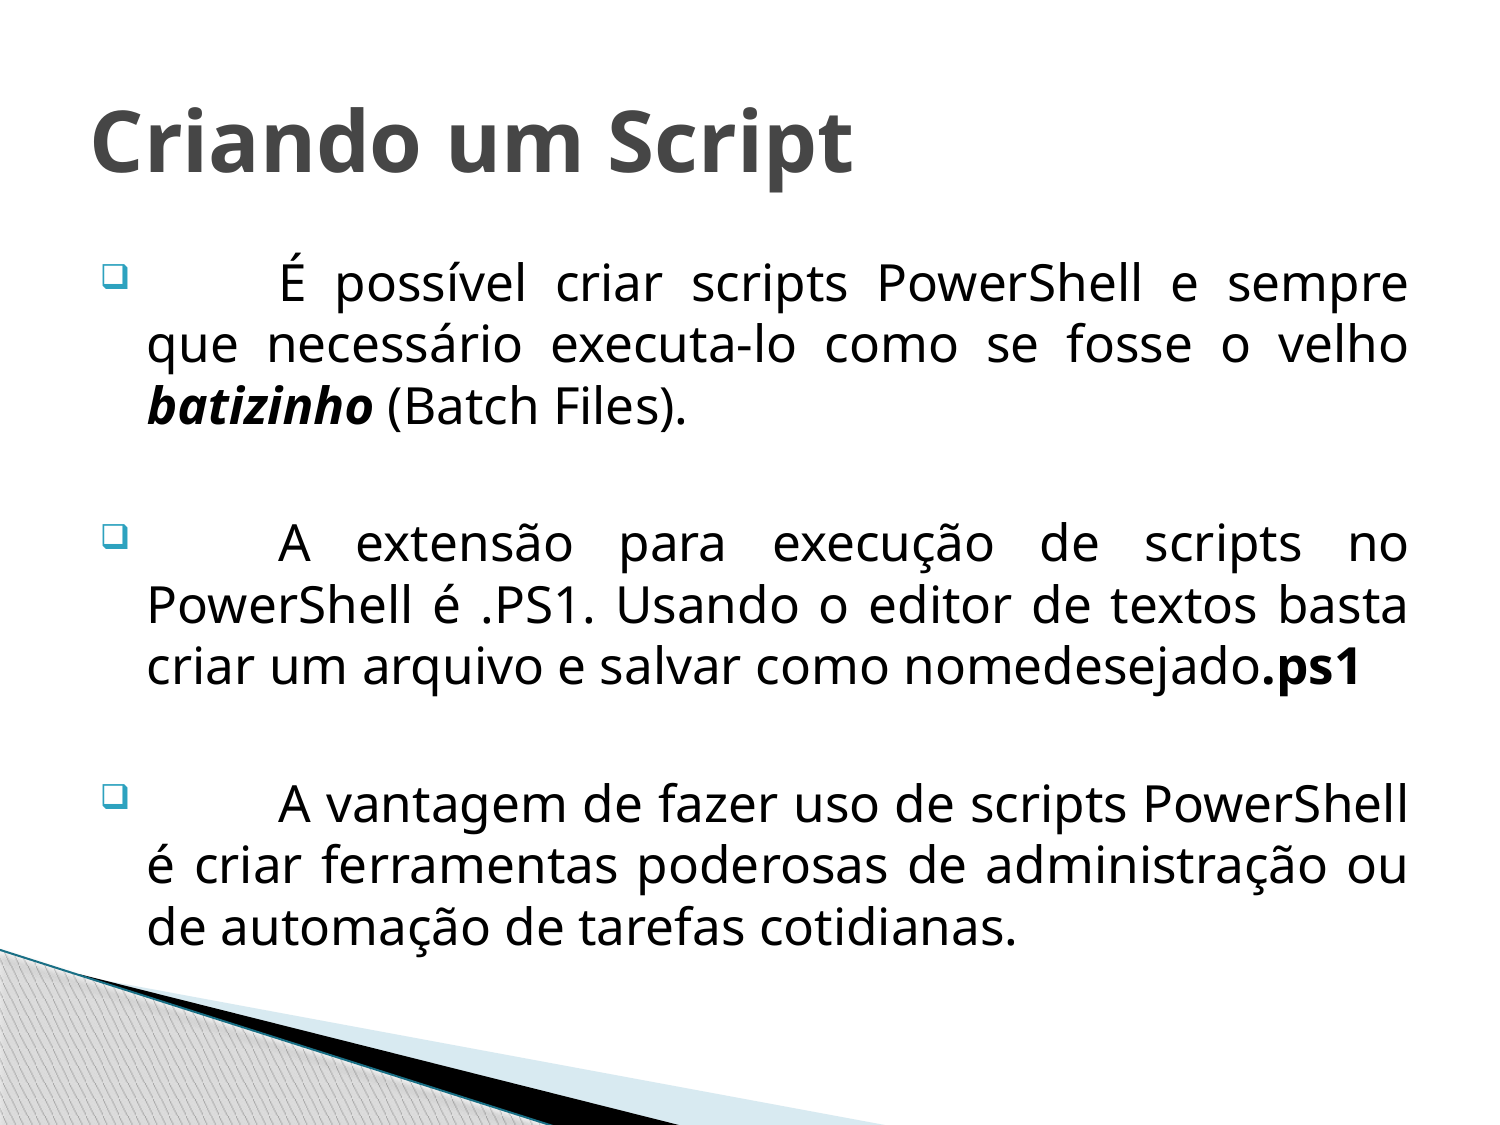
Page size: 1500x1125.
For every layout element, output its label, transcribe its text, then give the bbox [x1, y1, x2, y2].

title Criando um Script [75, 45, 1425, 233]
list É possível criar scripts PowerShell e sempre que necessário executa-lo como se fosse o velho batizinho (Batch Files). A extensão para execução de scripts no PowerShell é .PS1. Usando o editor de textos basta criar um arquivo e salvar como nomedesejado.ps1 A vantagem de fazer uso de scripts PowerShell é criar ferramentas poderosas de administração ou de automação de tarefas cotidianas. [75, 243, 1425, 986]
